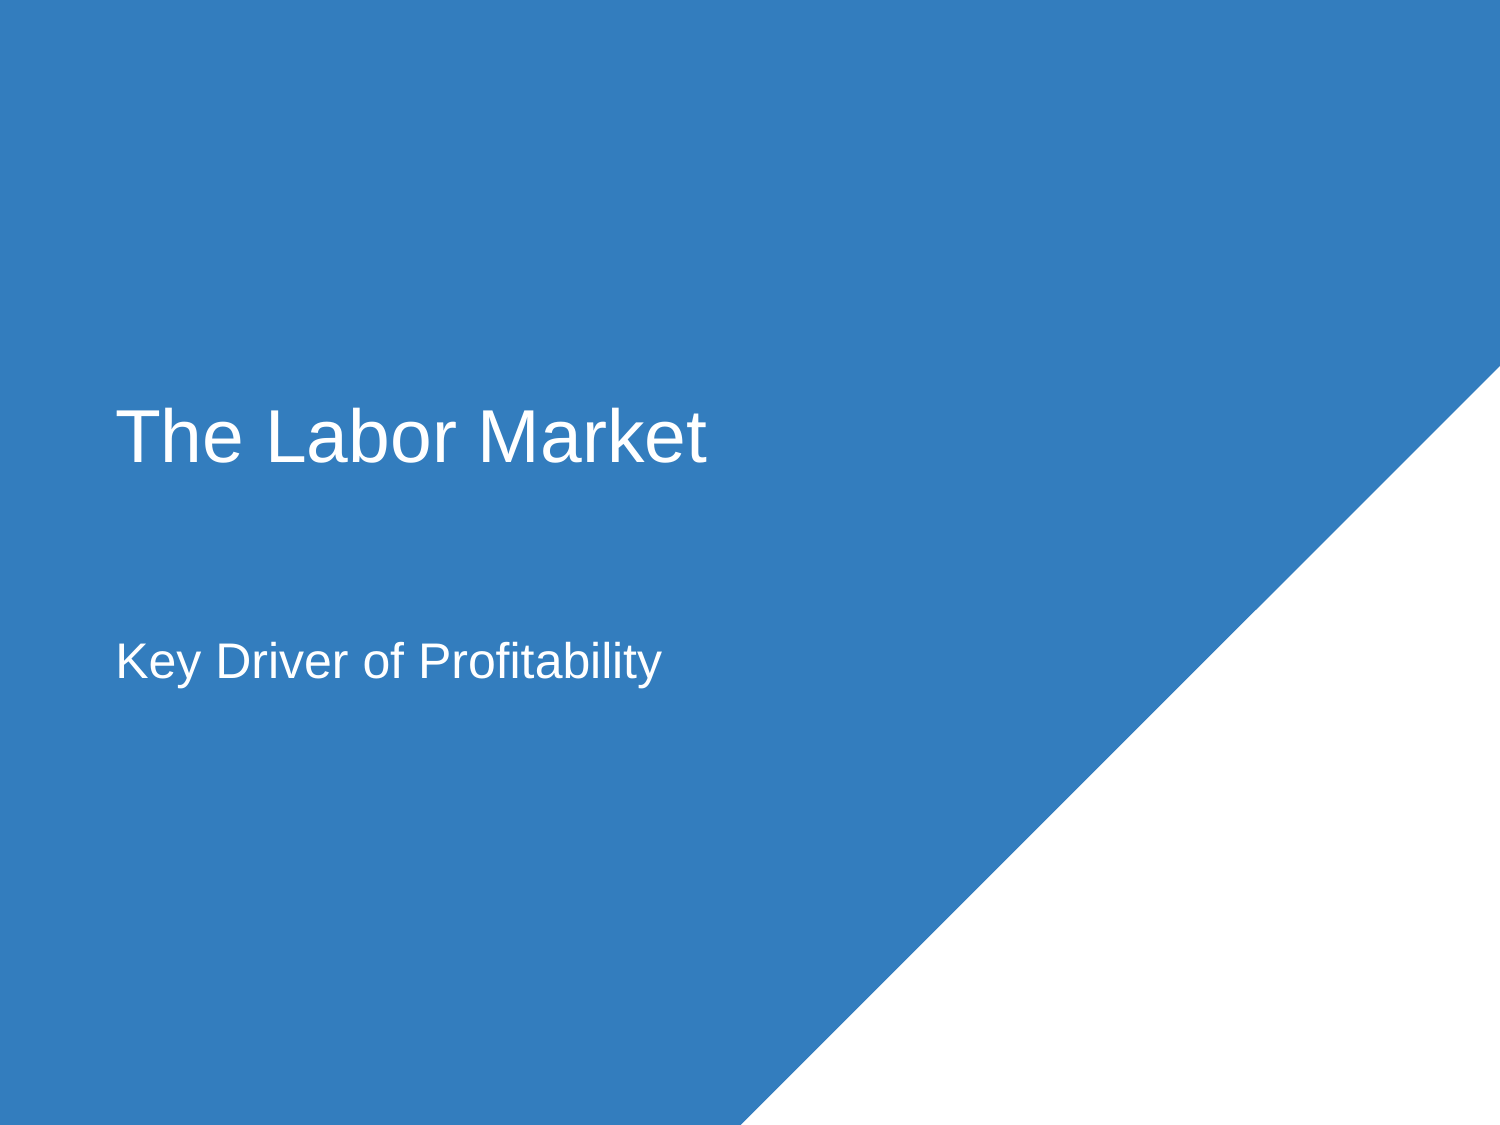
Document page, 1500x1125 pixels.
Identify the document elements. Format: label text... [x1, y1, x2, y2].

title The Labor Market [115, 321, 1391, 479]
subtitle Key Driver of Profitability [115, 581, 1043, 709]
